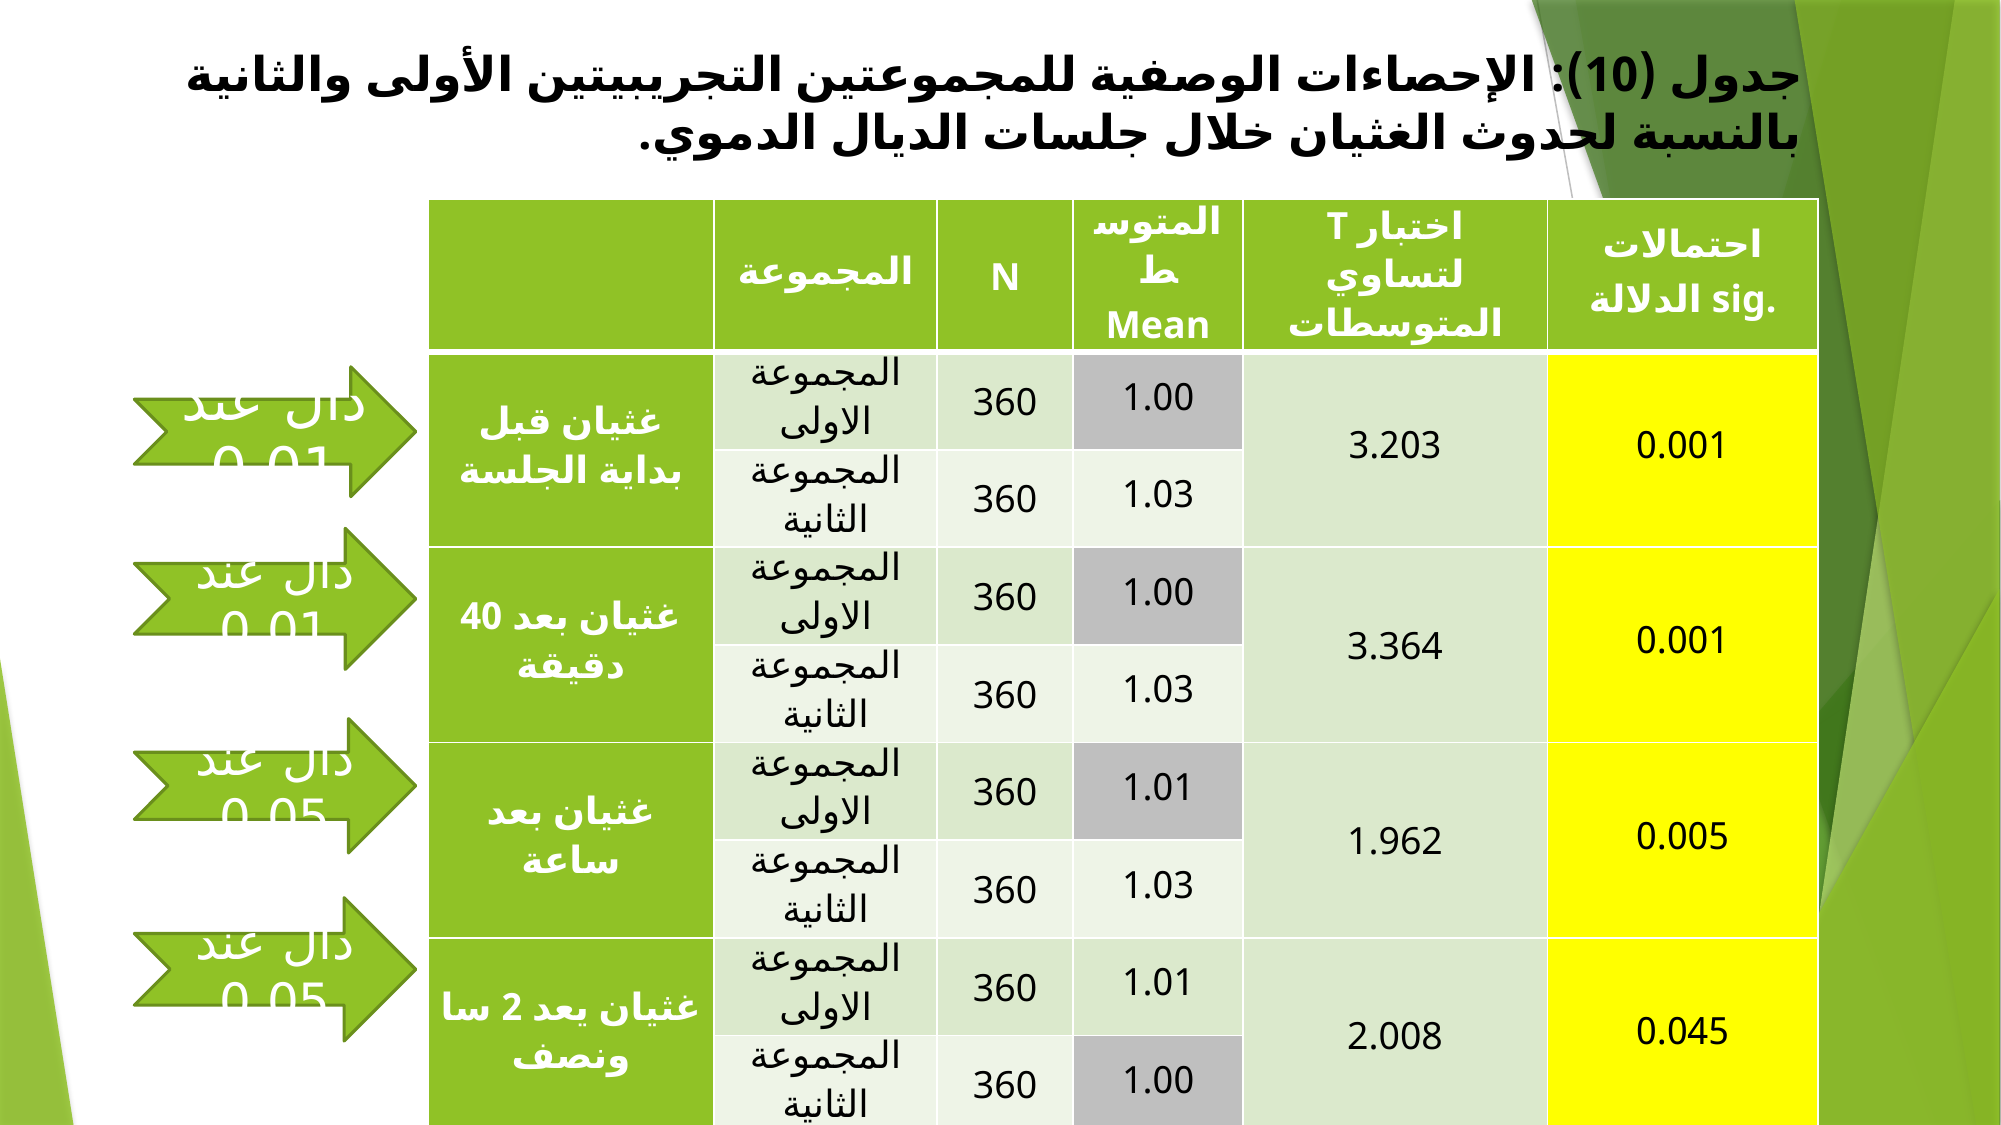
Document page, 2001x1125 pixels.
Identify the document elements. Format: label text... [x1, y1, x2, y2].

table_cell 360 [938, 646, 1072, 742]
table_cell 360 [938, 841, 1072, 937]
table_cell 1.03 [1074, 646, 1242, 742]
table_cell غثيان يعد 2 سا ونصف [429, 939, 713, 1125]
table_cell 3.203 [1244, 355, 1547, 546]
table_cell المجموعة الثانية [715, 646, 936, 742]
table_cell 3.364 [1244, 548, 1547, 742]
table_cell المجموعة الاولى [715, 939, 936, 1035]
table_cell 1.01 [1074, 939, 1242, 1035]
table_cell المجموعة الثانية [715, 841, 936, 937]
table_cell 1.03 [1074, 451, 1242, 546]
table_cell 360 [938, 548, 1072, 644]
table_cell 1.962 [1244, 743, 1547, 937]
table_cell المجموعة الثانية [715, 1036, 936, 1125]
table_cell المجموعة الاولى [715, 743, 936, 839]
table_cell 0.045 [1548, 939, 1817, 1125]
table_cell المجموعة الاولى [715, 548, 936, 644]
text_box دال عند 0.01 [132, 526, 417, 671]
table_cell 360 [938, 355, 1072, 449]
table_cell 0.005 [1548, 743, 1817, 937]
table_cell 360 [938, 939, 1072, 1035]
table_cell 1.00 [1074, 1036, 1242, 1125]
table_header اختبار T لتساوي المتوسطات [1244, 200, 1547, 349]
text_box دال عند 0.05 [132, 896, 417, 1043]
table_cell المجموعة الثانية [715, 451, 936, 546]
table_cell غثيان قبل بداية الجلسة [429, 355, 713, 546]
table_header المجموعة [715, 200, 936, 349]
table_cell 360 [938, 1036, 1072, 1125]
table_cell غثيان بعد ساعة [429, 743, 713, 937]
table_cell 0.001 [1548, 548, 1817, 742]
table_cell غثيان بعد 40 دقيقة [429, 548, 713, 742]
table_cell 360 [938, 743, 1072, 839]
table_cell 1.00 [1074, 548, 1242, 644]
title جدول (10): الإحصاءات الوصفية للمجموعتين التجريبيتين الأولى والثانية بالنسبة لحدوث الغثيان خلال جلسات الديال الدموي. [112, 36, 1818, 226]
table_cell المجموعة الاولى [715, 355, 936, 449]
table_header المتوسط Mean [1074, 200, 1242, 349]
table_cell 1.01 [1074, 743, 1242, 839]
table_cell 1.03 [1074, 841, 1242, 937]
table_cell 360 [938, 451, 1072, 546]
table_cell 0.001 [1548, 355, 1817, 546]
table_header احتمالات الدلالة sig. [1548, 200, 1817, 349]
table_cell 1.00 [1074, 355, 1242, 449]
table_header N [938, 200, 1072, 349]
table_header [429, 200, 713, 349]
table_cell 2.008 [1244, 939, 1547, 1125]
text_box دال عند 0.01 [132, 365, 417, 499]
text_box دال عند 0.05 [132, 717, 417, 855]
